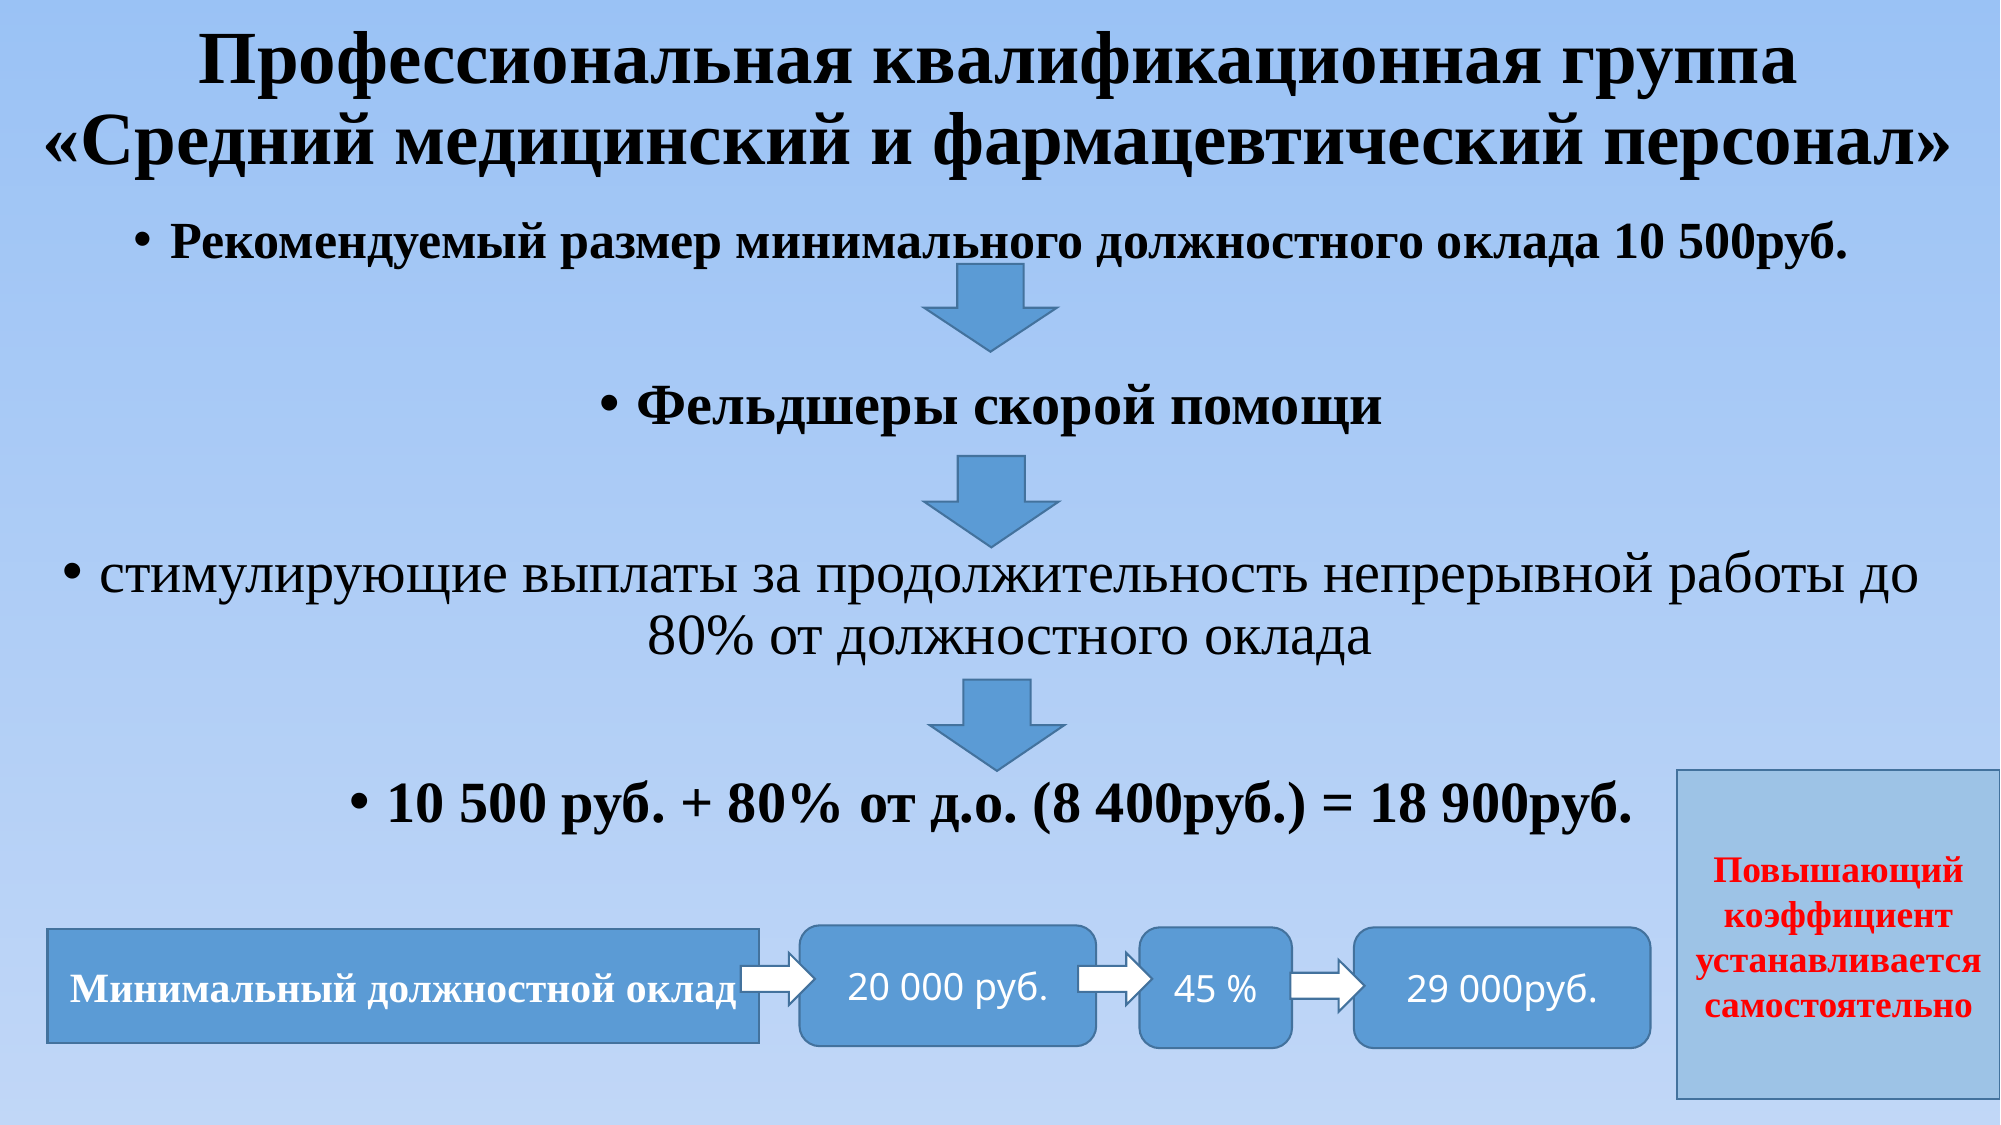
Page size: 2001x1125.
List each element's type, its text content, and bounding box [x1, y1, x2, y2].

title Профессиональная квалификационная группа «Средний медицинский и фармацевтический персонал» [20, 0, 1977, 200]
text_box [920, 262, 1061, 353]
text_box [1077, 950, 1154, 1008]
text_box [926, 678, 1068, 773]
slide_number 39 [1412, 1042, 1863, 1103]
text_box 20 000 руб. [798, 924, 1098, 1048]
text_box [920, 454, 1062, 549]
text_box Повышающий коэффициент устанавливается самостоятельно [1676, 769, 2000, 1100]
text_box [739, 950, 817, 1008]
text_box 45 % [1138, 926, 1294, 1050]
text_box 29 000руб. [1352, 926, 1652, 1050]
list Рекомендуемый размер минимального должностного оклада 10 500руб. Фельдшеры скорой помощи стимулирующие выплаты за продолжительность непрерывной работы до 80% от должностного оклада 10 500 руб. + 80% от д.о. (8 400руб.) = 18 900руб. [20, 206, 1962, 1076]
text_box Минимальный должностной оклад [46, 928, 760, 1044]
text_box [1289, 957, 1367, 1015]
